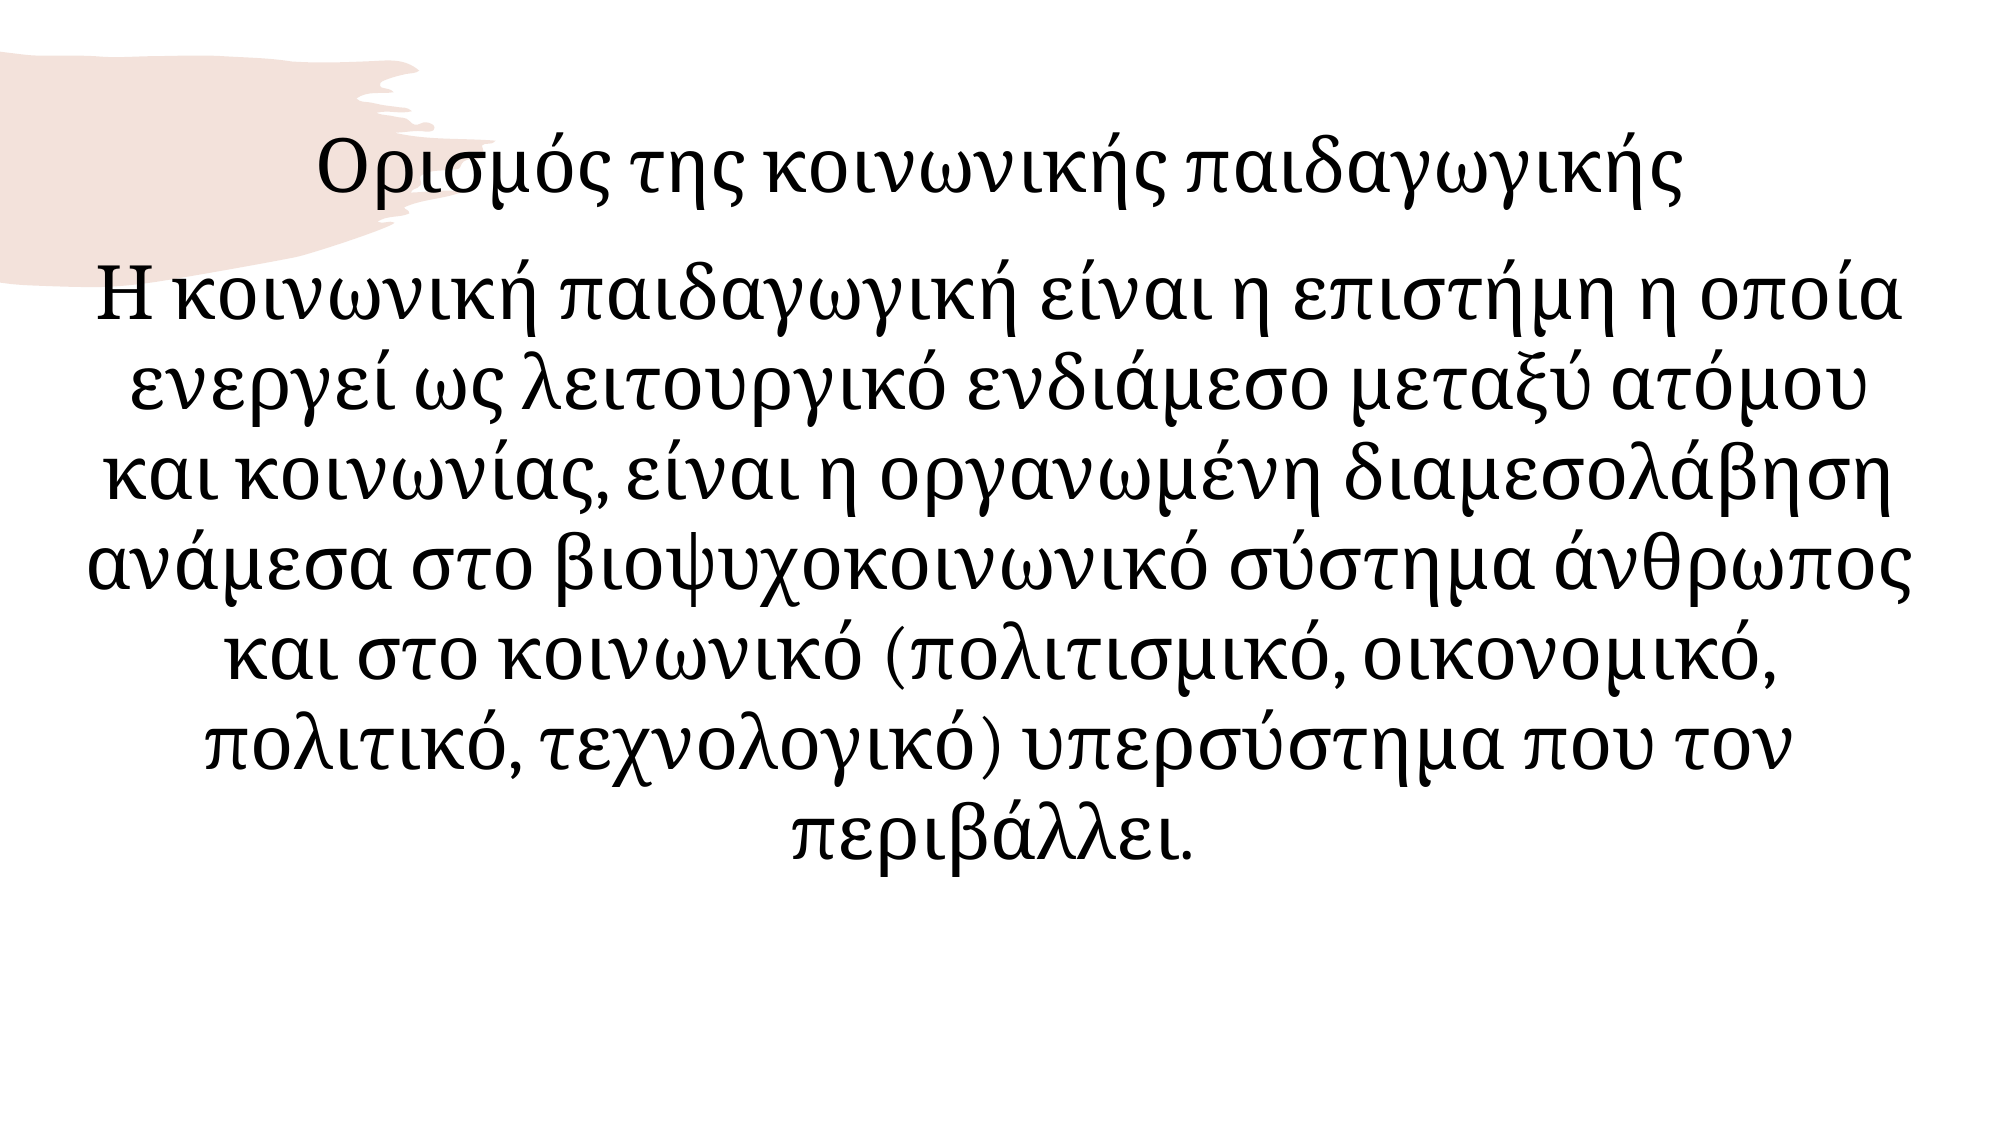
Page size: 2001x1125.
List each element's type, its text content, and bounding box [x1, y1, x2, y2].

title Ορισμός της κοινωνικής παιδαγωγικής [137, 59, 1863, 237]
list Η κοινωνική παιδαγωγική είναι η επιστήμη η οποία ενεργεί ως λειτουργικό ενδιάμεσο μεταξύ ατόμου και κοινωνίας, είναι η οργανωμένη διαμεσολάβηση ανάμεσα στο βιοψυχοκοινωνικό σύστημα άνθρωπος και στο κοινωνικό (πολιτισμικό, οικονομικό, πολιτικό, τεχνολογικό) υπερσύστημα που τον περιβάλλει. [55, 237, 1945, 973]
